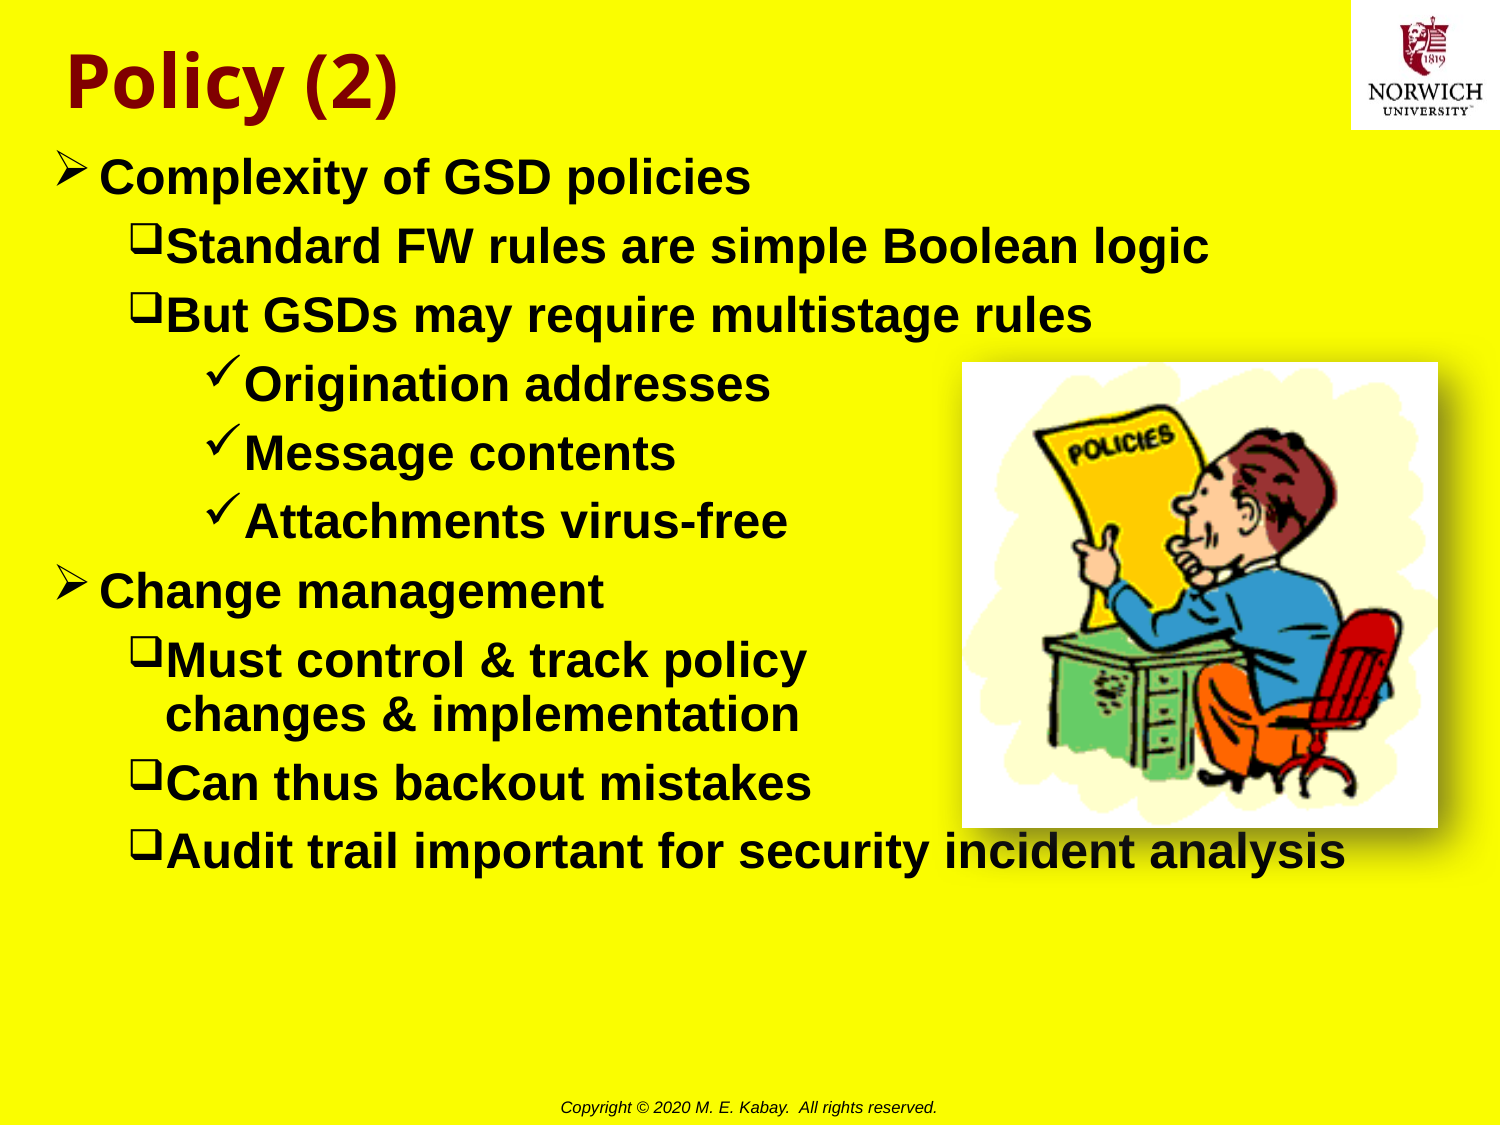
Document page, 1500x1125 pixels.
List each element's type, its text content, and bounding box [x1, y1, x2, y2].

title Policy (2) [49, 24, 1339, 143]
picture [962, 362, 1438, 829]
list Complexity of GSD policies Standard FW rules are simple Boolean logic But GSDs may require multistage rules Origination addresses Message contents Attachments virus-free Change management Must control & track policy changes & implementation Can thus backout mistakes Audit trail important for security incident analysis [36, 143, 1438, 1038]
picture [1351, 0, 1500, 130]
